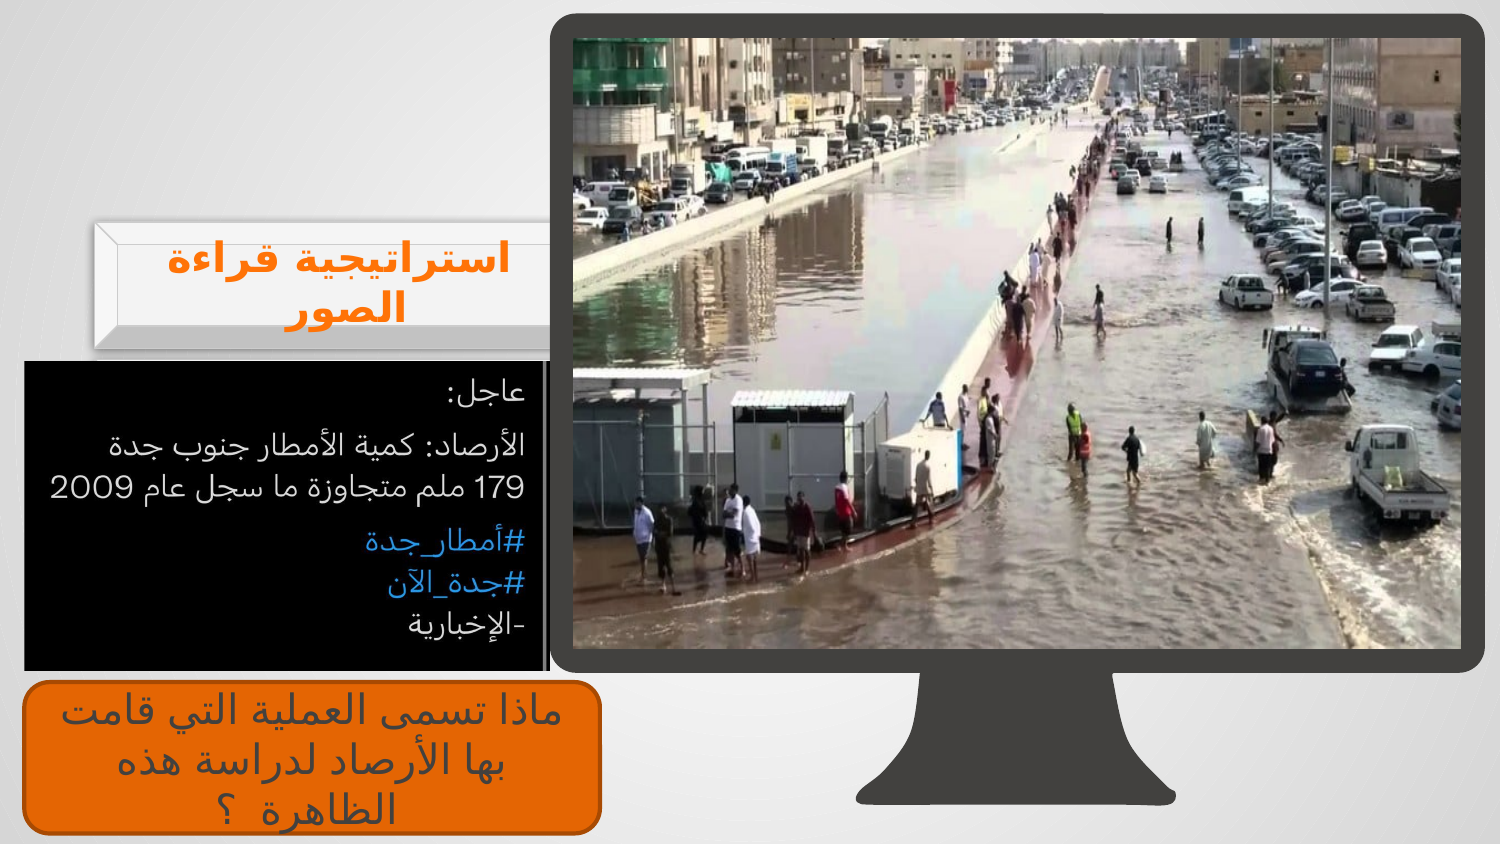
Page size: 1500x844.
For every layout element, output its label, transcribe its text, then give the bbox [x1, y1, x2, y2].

text_box ماذا تسمى العملية التي قامت بها الأرصاد لدراسة هذه الظاهرة ؟ [22, 680, 602, 836]
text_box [550, 14, 1485, 806]
title استراتيجية قراءة الصور [150, 238, 530, 324]
picture [24, 360, 551, 671]
picture [573, 38, 1461, 649]
